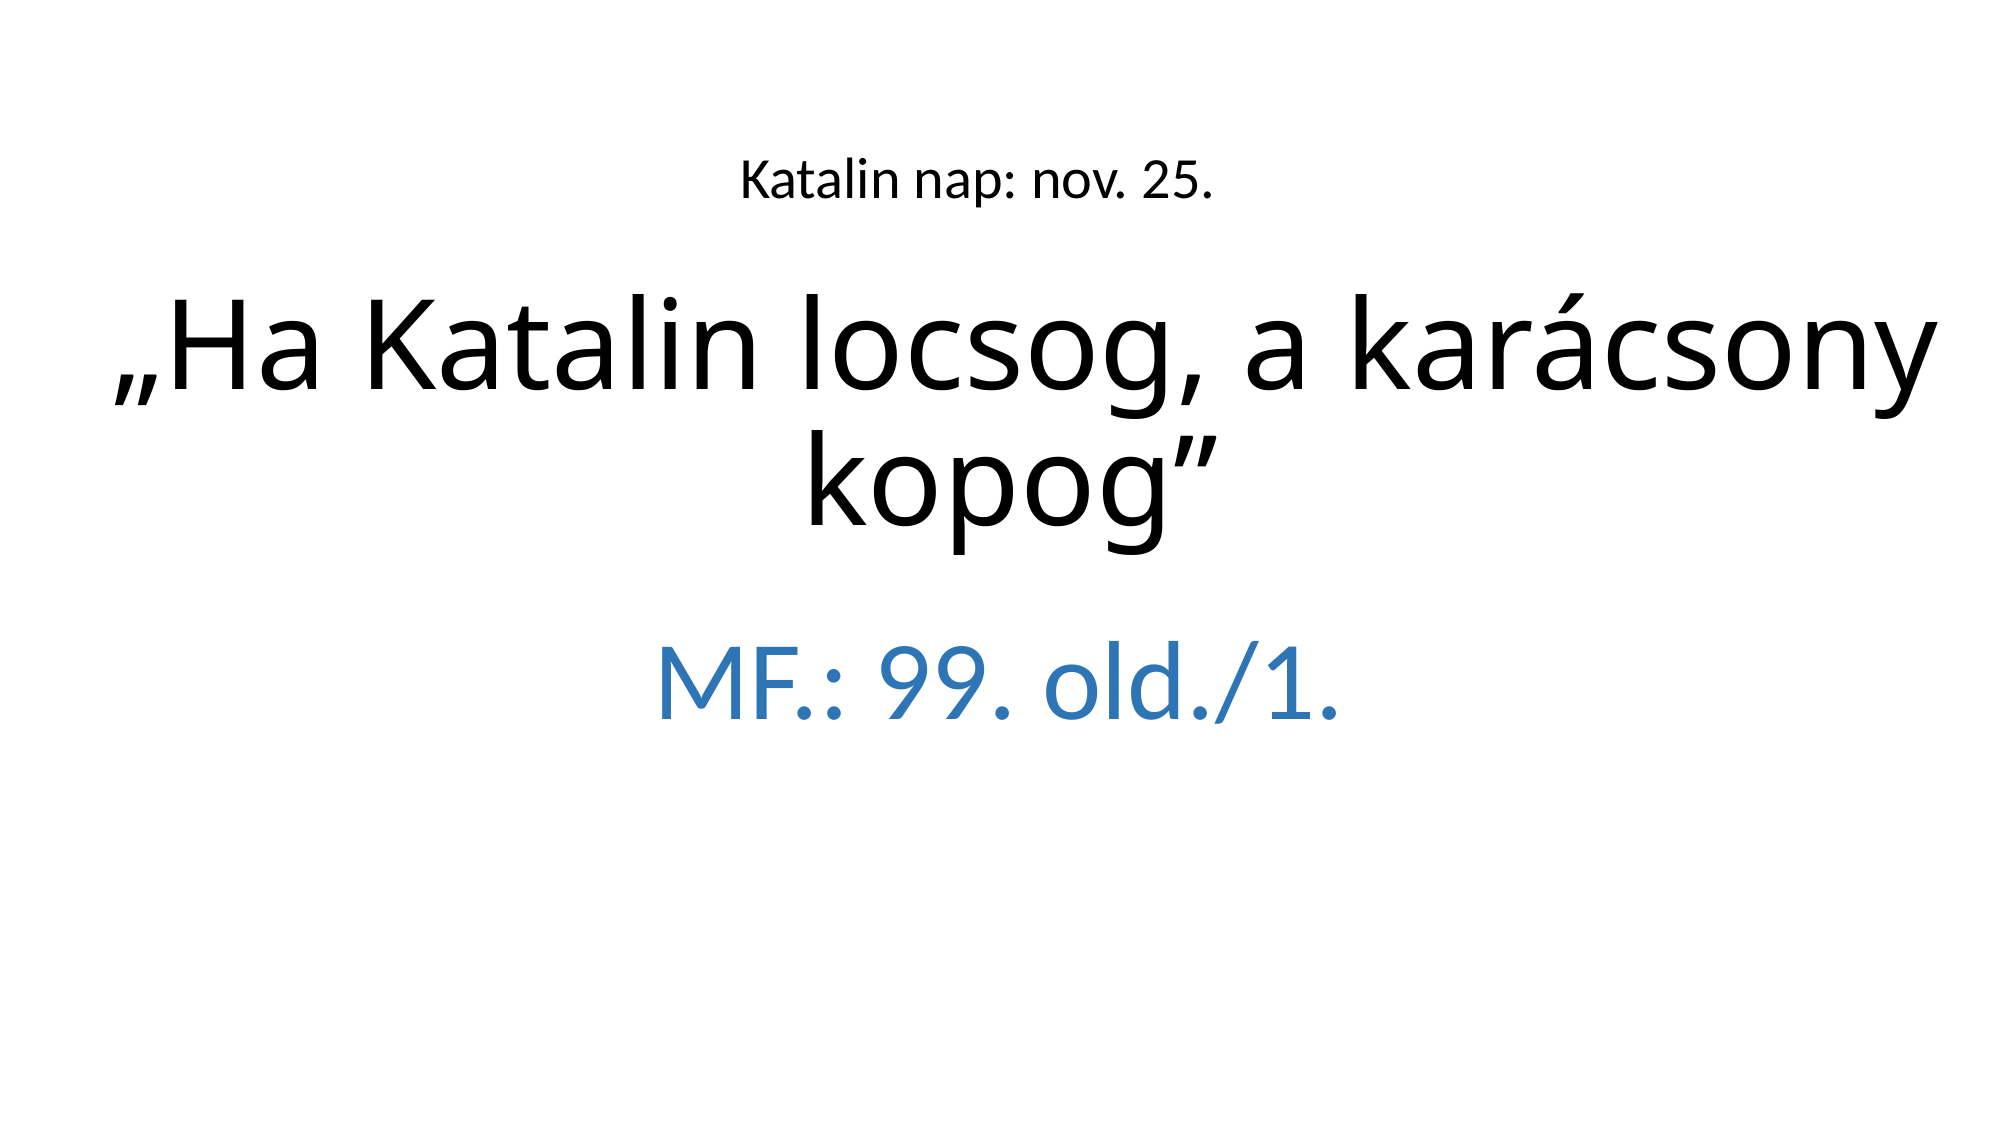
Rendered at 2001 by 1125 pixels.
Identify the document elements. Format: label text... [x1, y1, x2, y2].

text_box MF.: 99. old./1. [613, 599, 1451, 750]
title „Ha Katalin locsog, a karácsony kopog” [0, 344, 2000, 560]
subtitle Katalin nap: nov. 25. [393, 140, 1563, 276]
